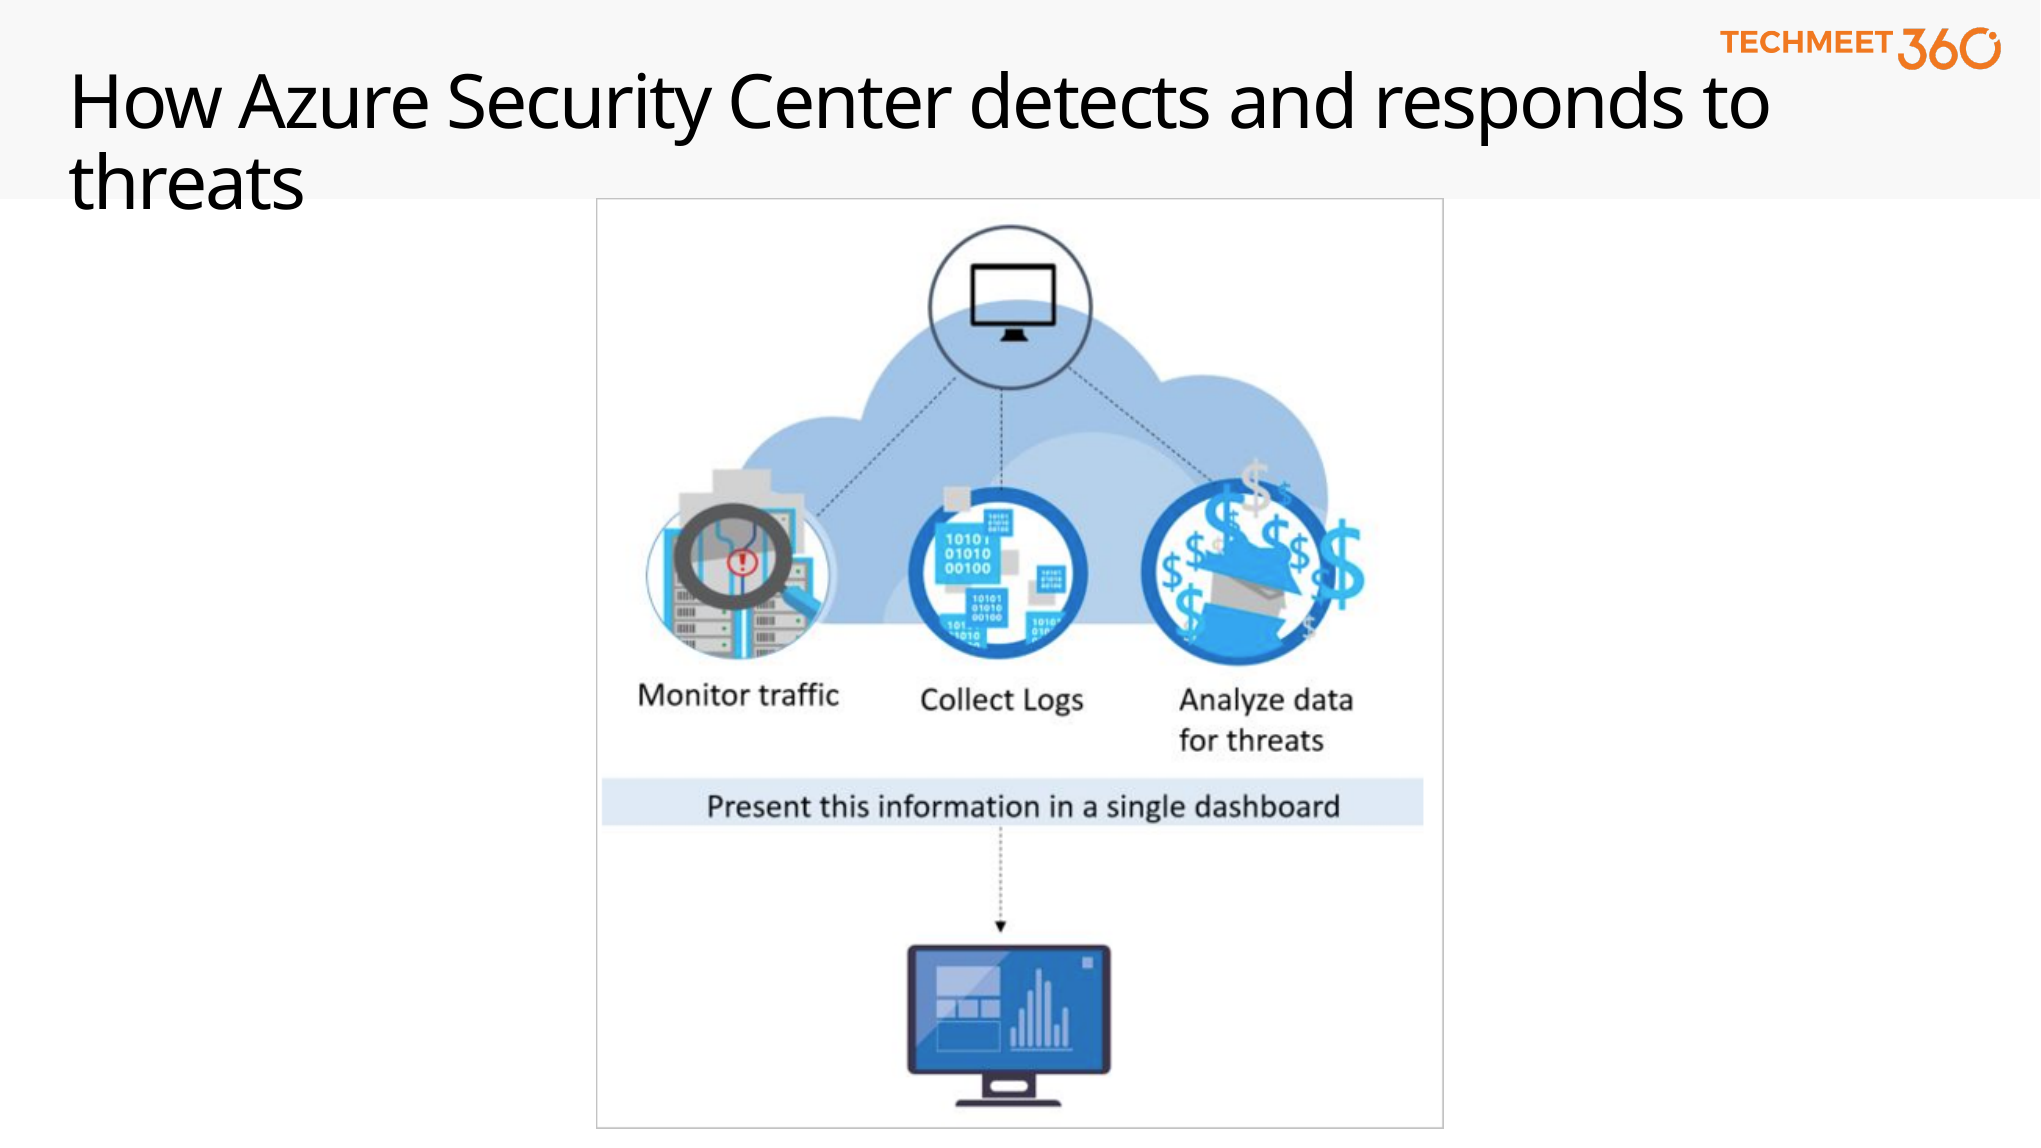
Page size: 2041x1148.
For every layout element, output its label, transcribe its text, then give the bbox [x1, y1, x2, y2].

picture [1720, 27, 2001, 70]
picture [596, 198, 1444, 1129]
title How Azure Security Center detects and responds to threats [45, 48, 1996, 199]
